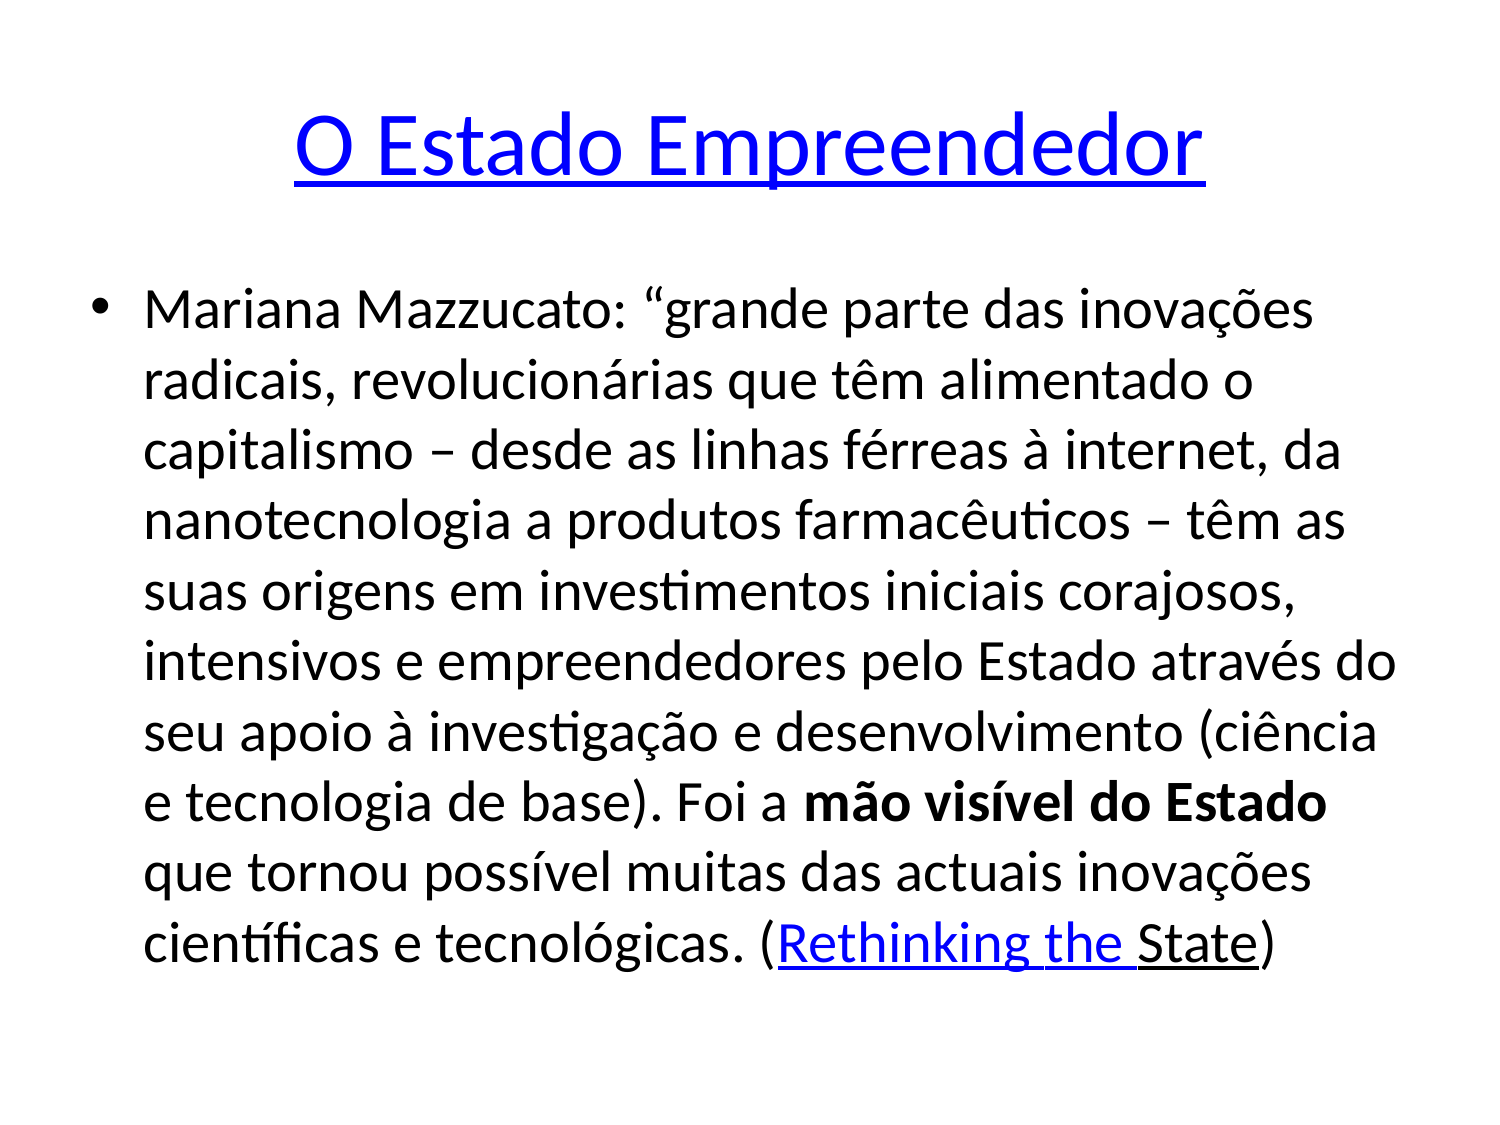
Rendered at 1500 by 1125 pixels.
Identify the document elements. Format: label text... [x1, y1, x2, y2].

title O Estado Empreendedor [75, 45, 1425, 233]
list Mariana Mazzucato: “grande parte das inovações radicais, revolucionárias que têm alimentado o capitalismo – desde as linhas férreas à internet, da nanotecnologia a produtos farmacêuticos – têm as suas origens em investimentos iniciais corajosos, intensivos e empreendedores pelo Estado através do seu apoio à investigação e desenvolvimento (ciência e tecnologia de base). Foi a mão visível do Estado que tornou possível muitas das actuais inovações científicas e tecnológicas. (Rethinking the State) [75, 262, 1425, 1005]
